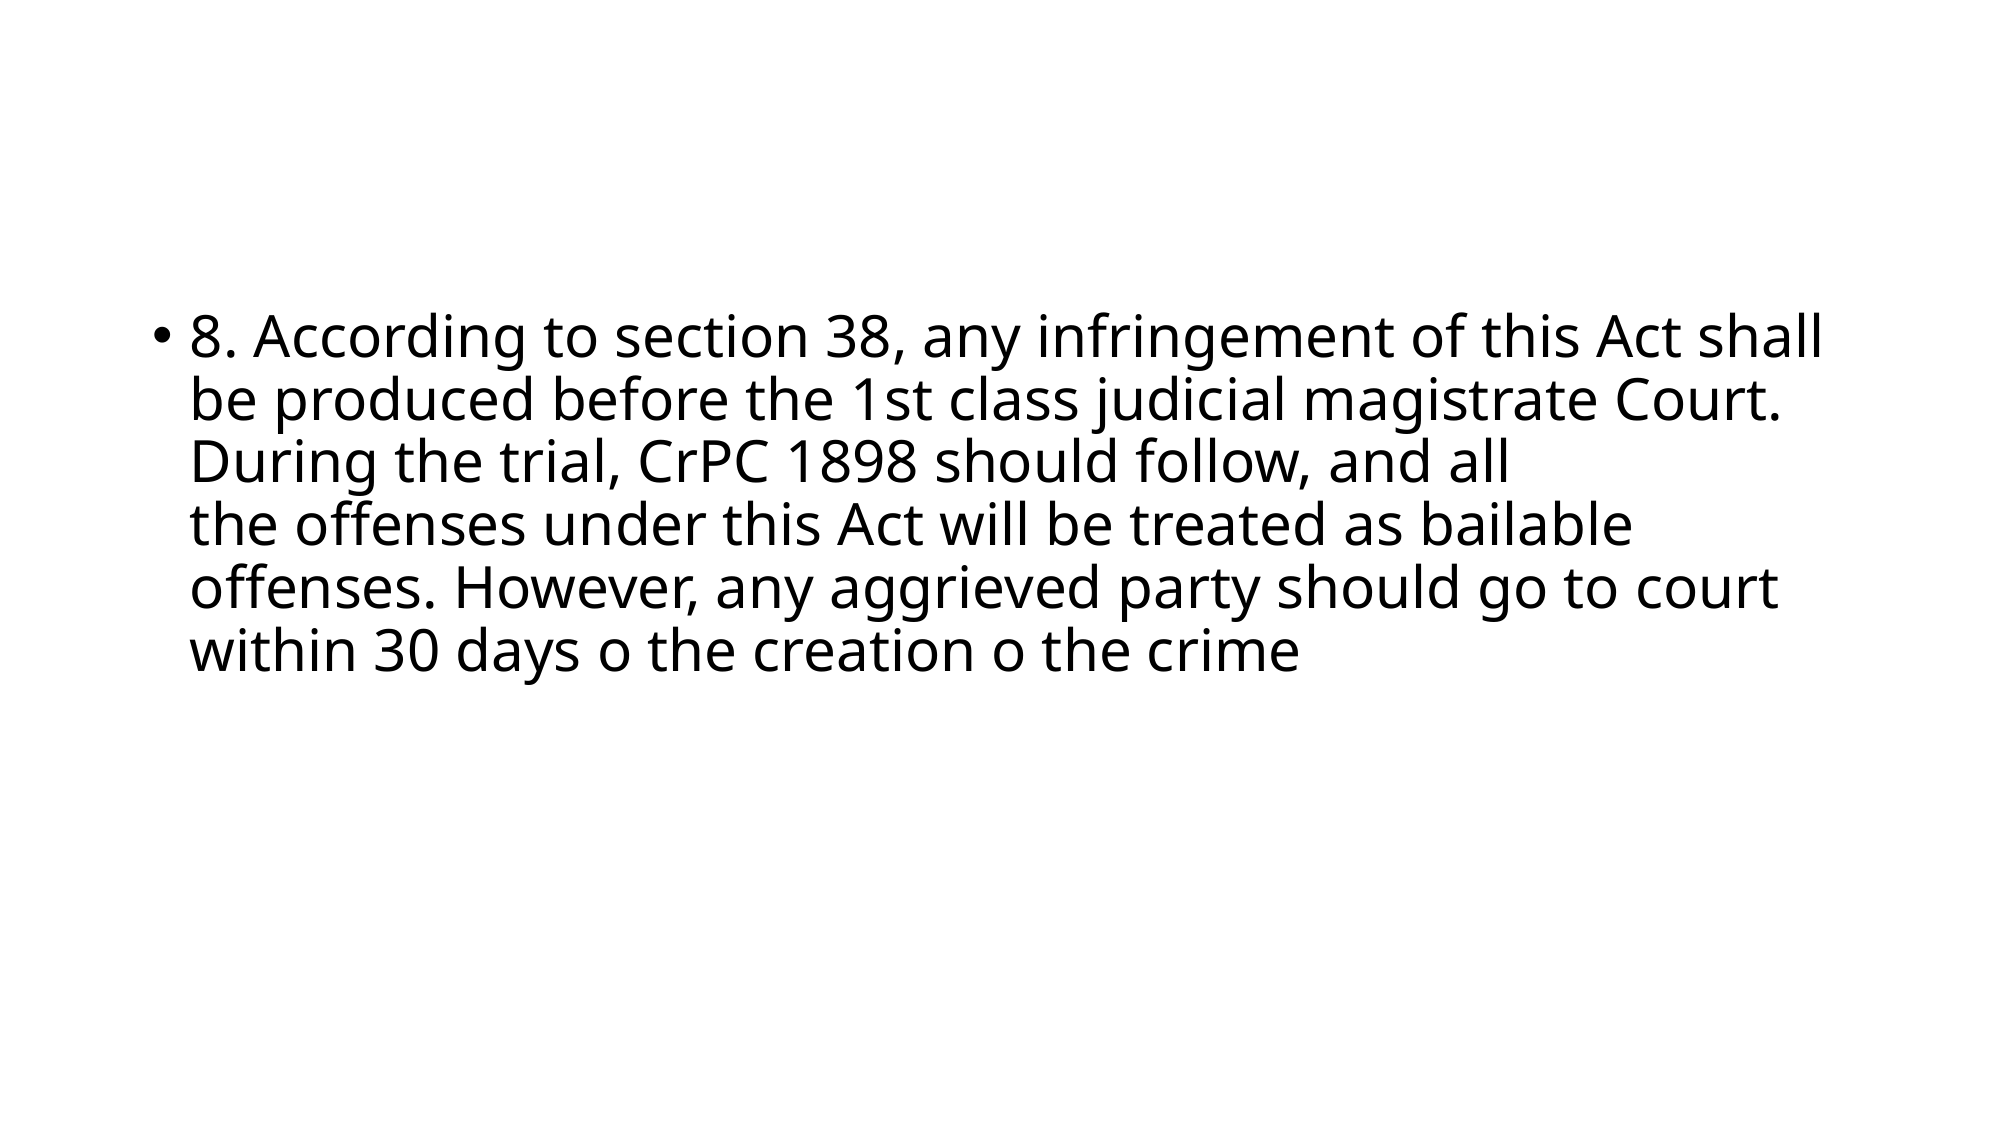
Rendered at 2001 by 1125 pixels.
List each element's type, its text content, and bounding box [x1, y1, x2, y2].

list 8. According to section 38, any infringement of this Act shall be produced before the 1st class judicial magistrate Court. During the trial, CrPC 1898 should follow, and all the offenses under this Act will be treated as bailable offenses. However, any aggrieved party should go to court within 30 days o the creation o the crime [137, 299, 1863, 1014]
